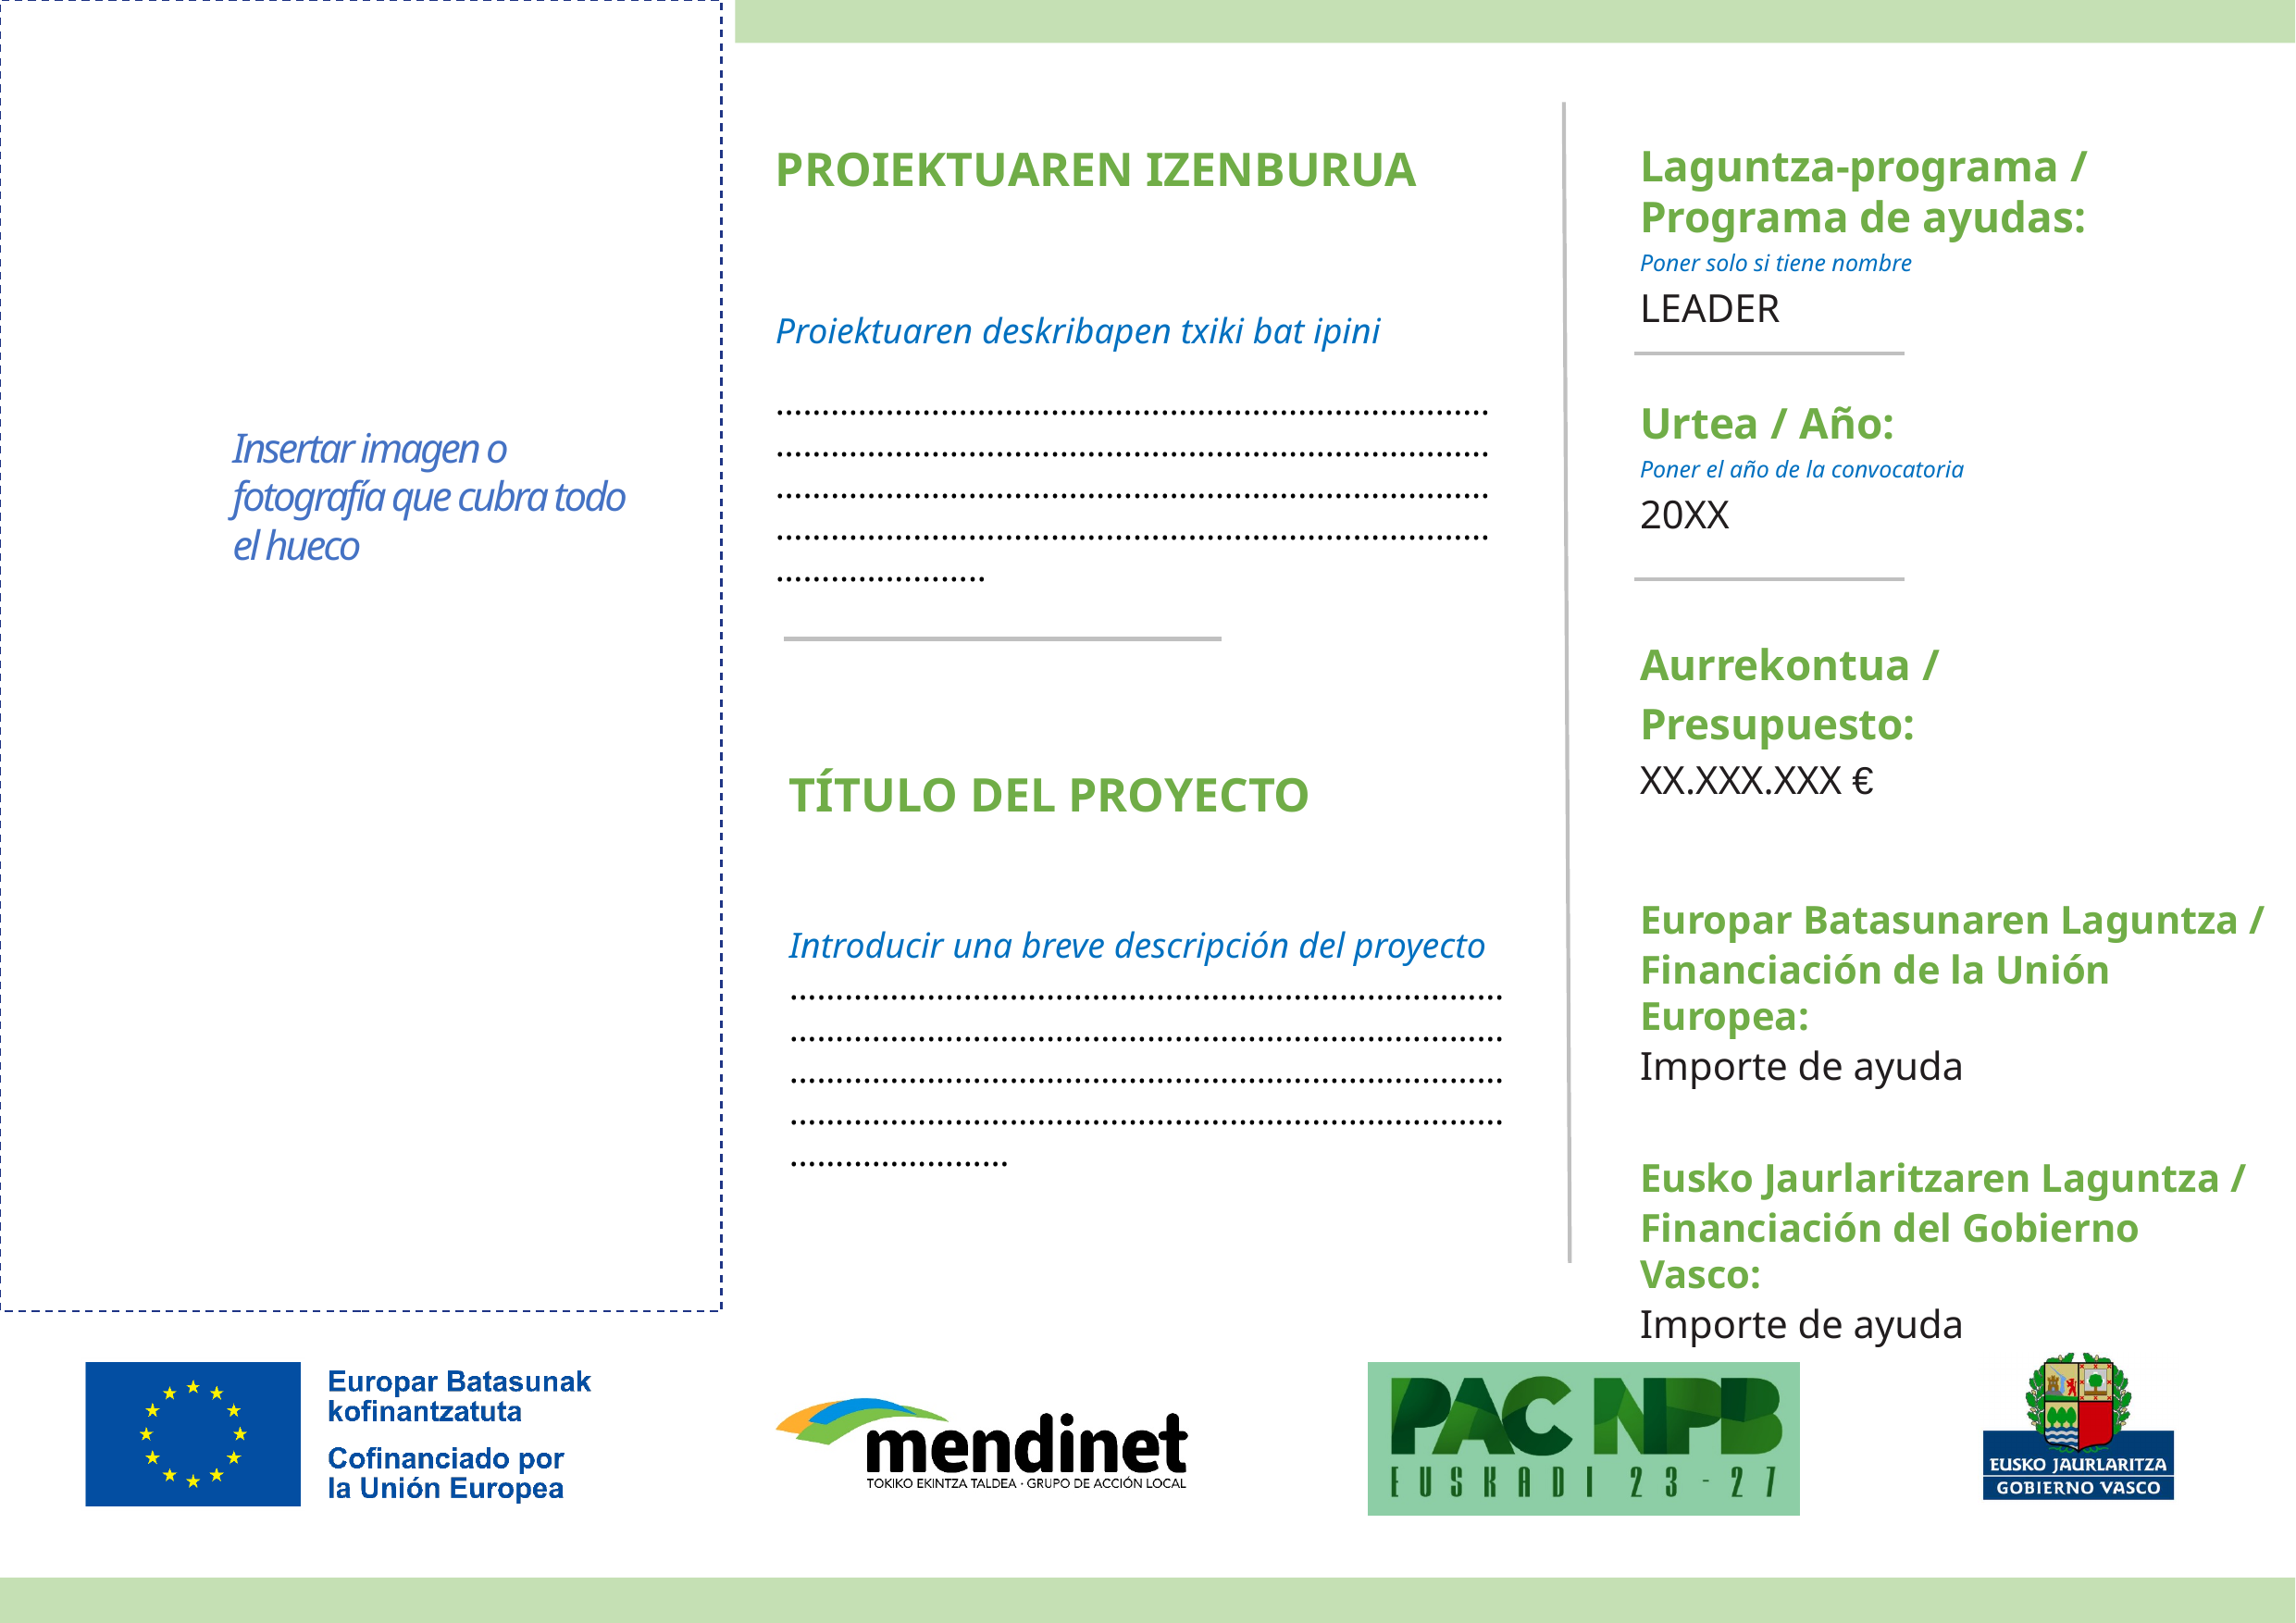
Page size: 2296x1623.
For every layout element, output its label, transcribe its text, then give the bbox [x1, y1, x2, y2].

text_box [0, 1577, 2296, 1623]
text_box TÍTULO DEL PROYECTO Introducir una breve descripción del proyecto ………………………………………………………………………………………………………………………………………………………………………………………………………………………………………………………………………………………………………… [783, 704, 1529, 1263]
text_box PROIEKTUAREN IZENBURUA Proiektuaren deskribapen txiki bat ipini ……………………………………………………………………………………………………………………………………………………………………………………………………………………………………………………………………………………………………….. [769, 106, 1515, 666]
picture [76, 1353, 611, 1516]
text_box [0, 0, 723, 1312]
text_box Insertar imagen o fotografía que cubra todo el hueco [218, 415, 648, 624]
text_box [1563, 102, 1570, 1263]
picture [1978, 1352, 2179, 1505]
picture [764, 1360, 1214, 1529]
picture [1368, 1362, 1800, 1516]
text_box [735, 0, 2296, 43]
text_box Laguntza-programa / Programa de ayudas: Poner solo si tiene nombre LEADER Urtea / Año: Poner el año de la convocatoria 20XX Aurrekontua / Presupuesto: XX.XXX.XXX € Europar Batasunaren Laguntza / Financiación de la Unión Europea: Importe de ayuda Eusko Jaurlaritzaren Laguntza / Financiación del Gobierno Vasco: Importe de ayuda [1634, 133, 2274, 1312]
